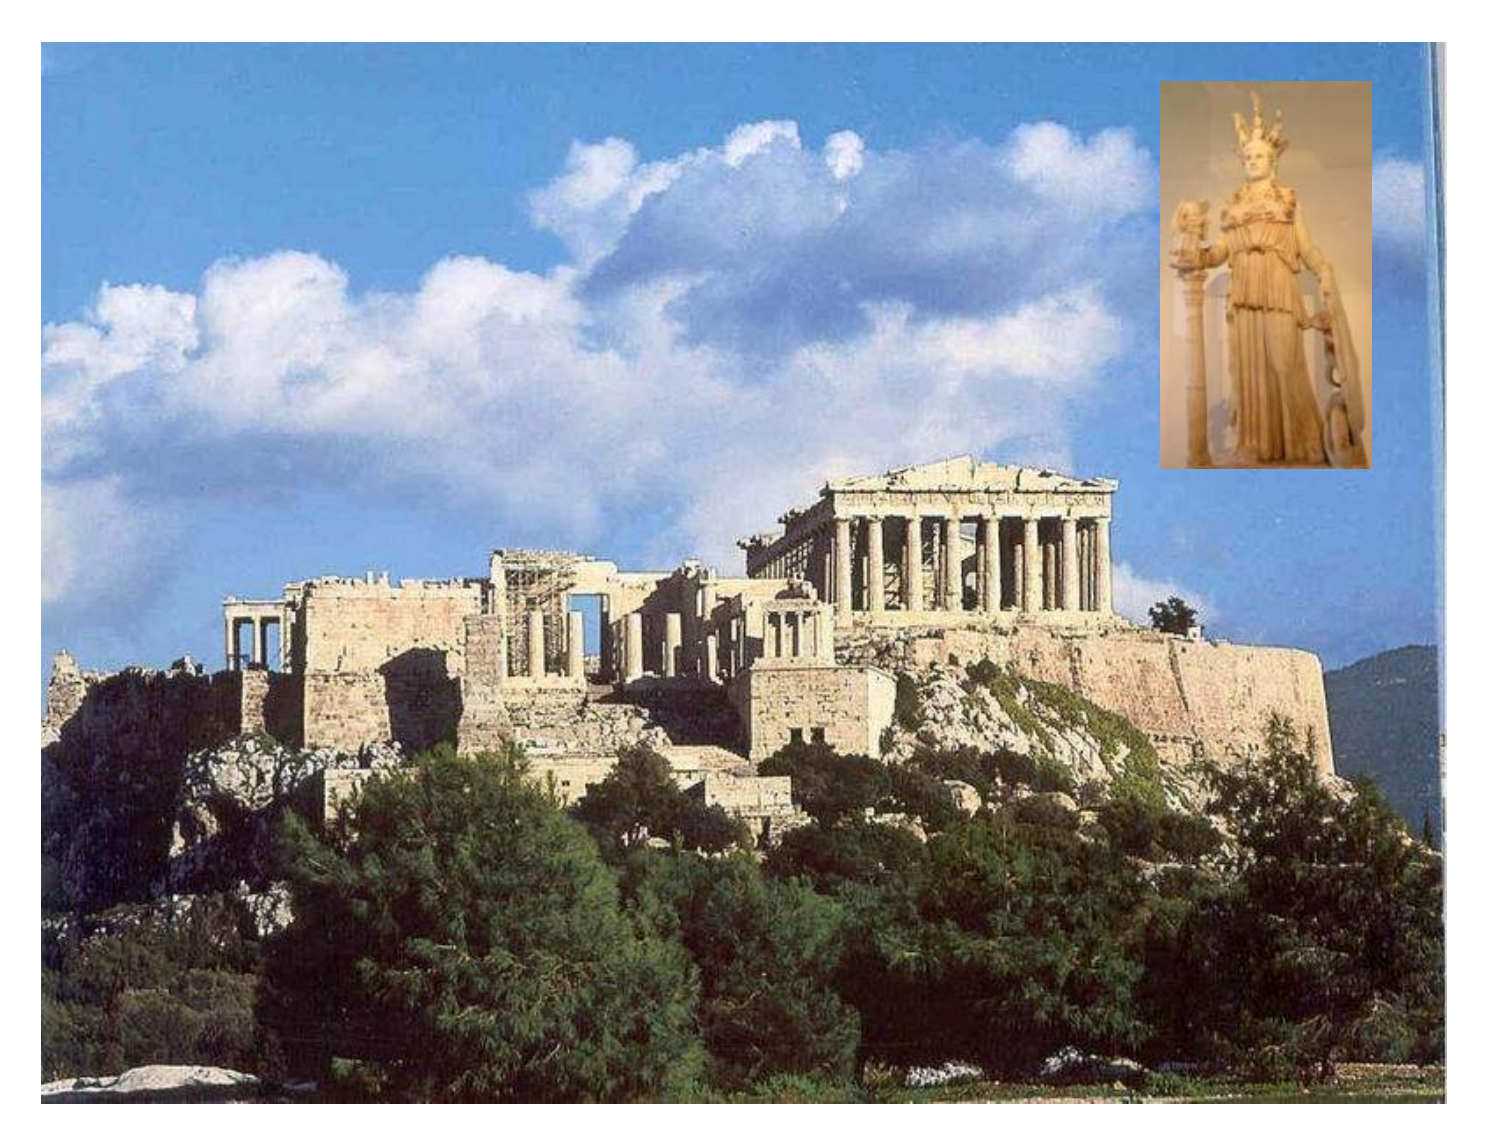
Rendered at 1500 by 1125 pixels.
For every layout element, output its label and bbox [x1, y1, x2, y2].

picture [41, 42, 1448, 1105]
